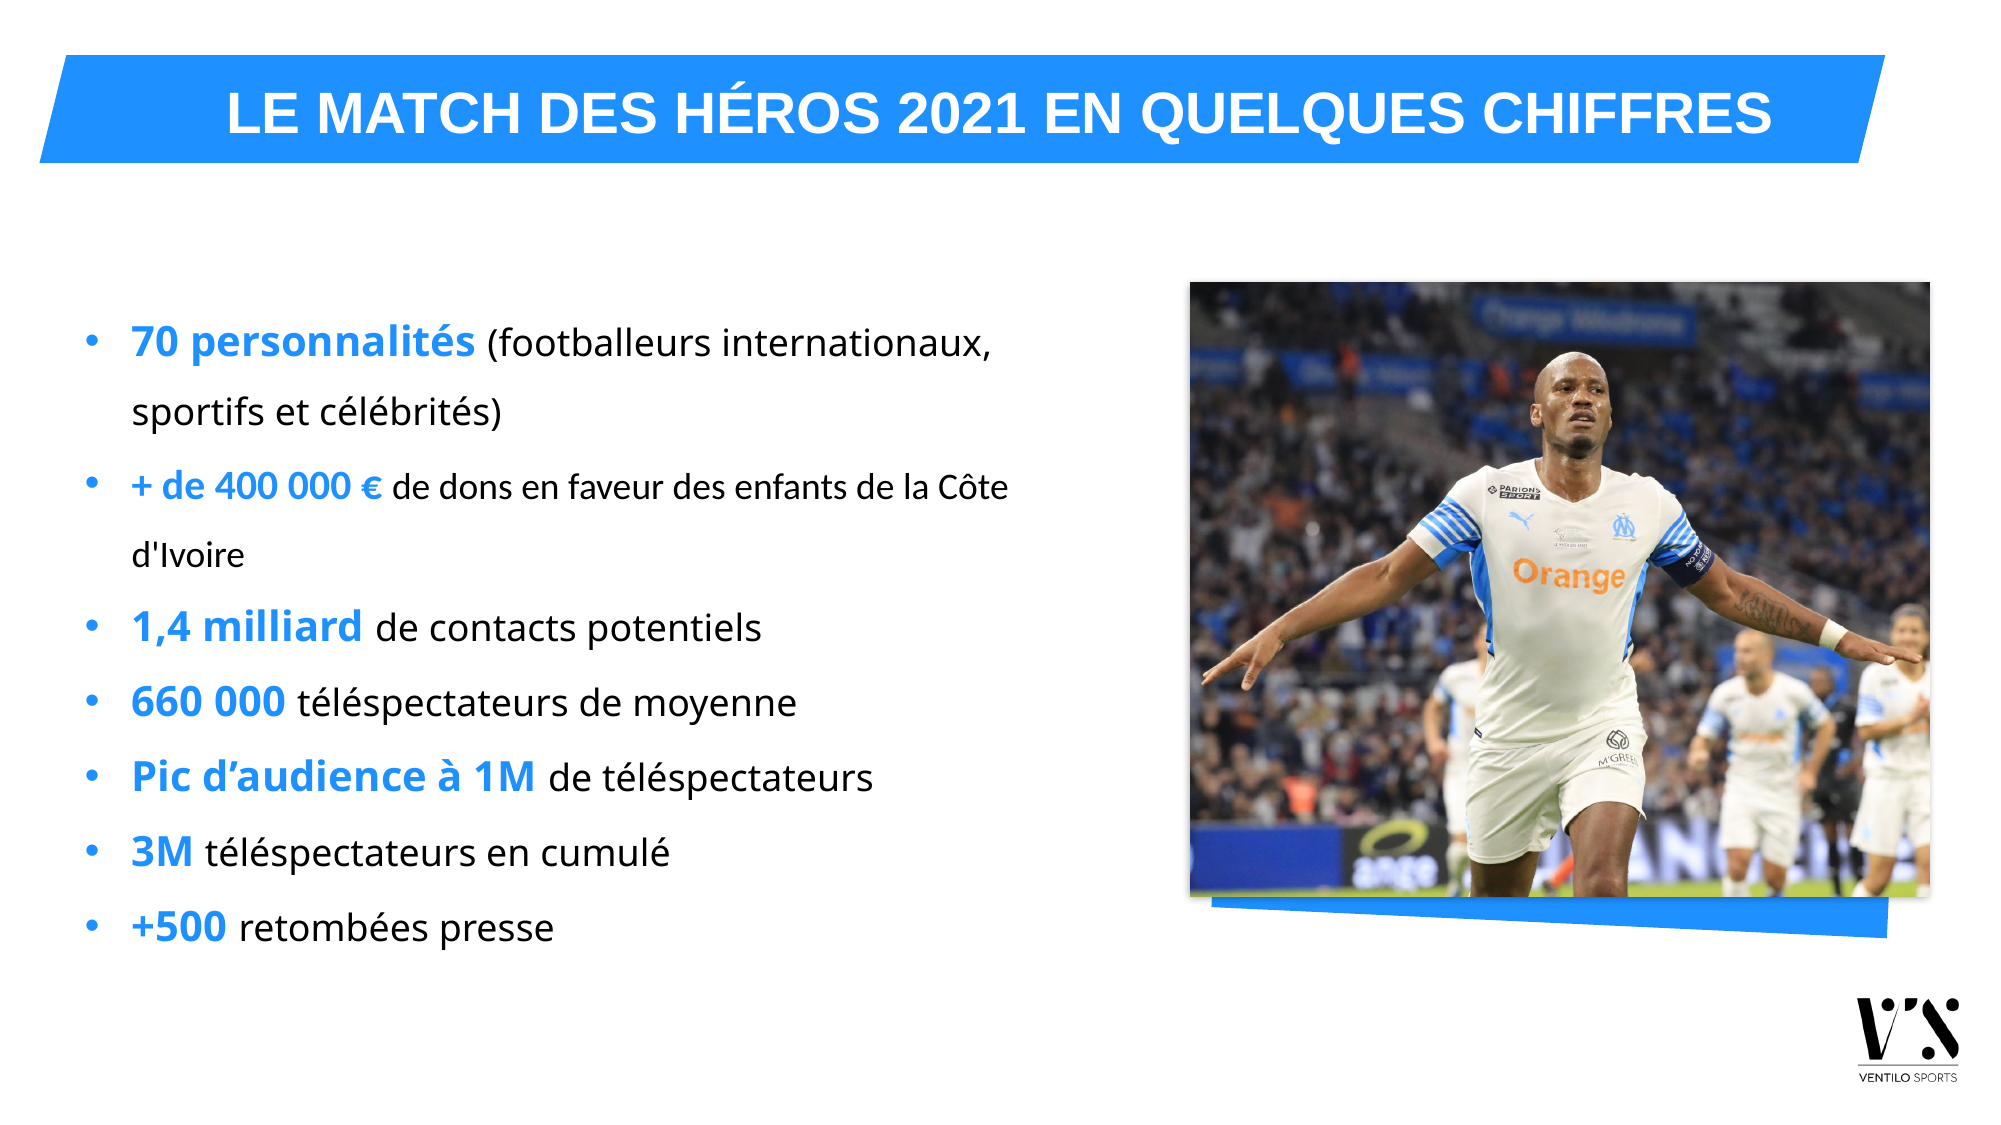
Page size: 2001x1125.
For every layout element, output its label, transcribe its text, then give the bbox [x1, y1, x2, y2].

text_box [39, 55, 1886, 164]
picture [1857, 998, 1959, 1082]
text_box LE MATCH DES HÉROS 2021 EN QUELQUES CHIFFRES [69, 67, 1930, 153]
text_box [69, 282, 1930, 965]
